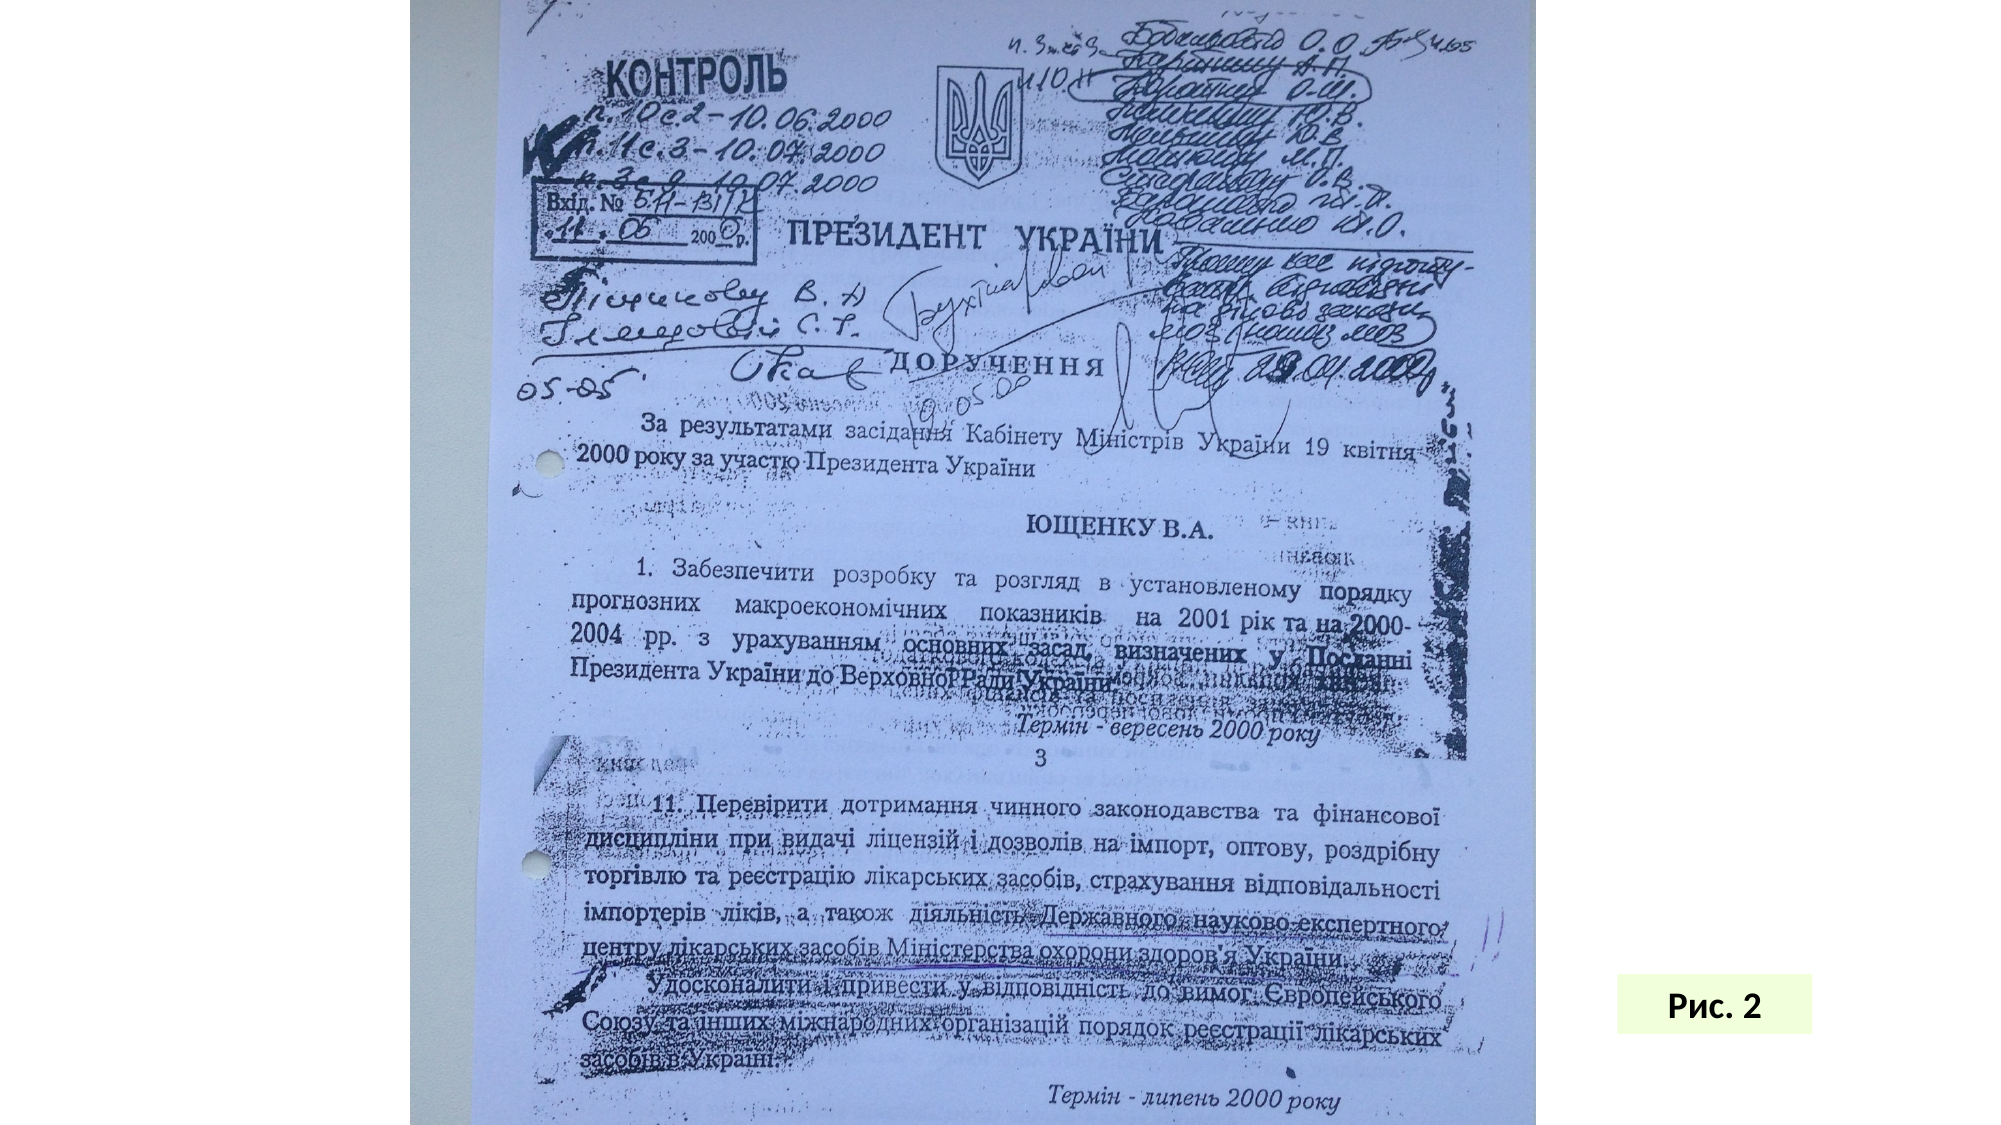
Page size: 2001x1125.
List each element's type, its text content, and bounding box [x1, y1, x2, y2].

text_box Рис. 2 [1617, 974, 1813, 1034]
picture [410, 0, 1536, 1125]
